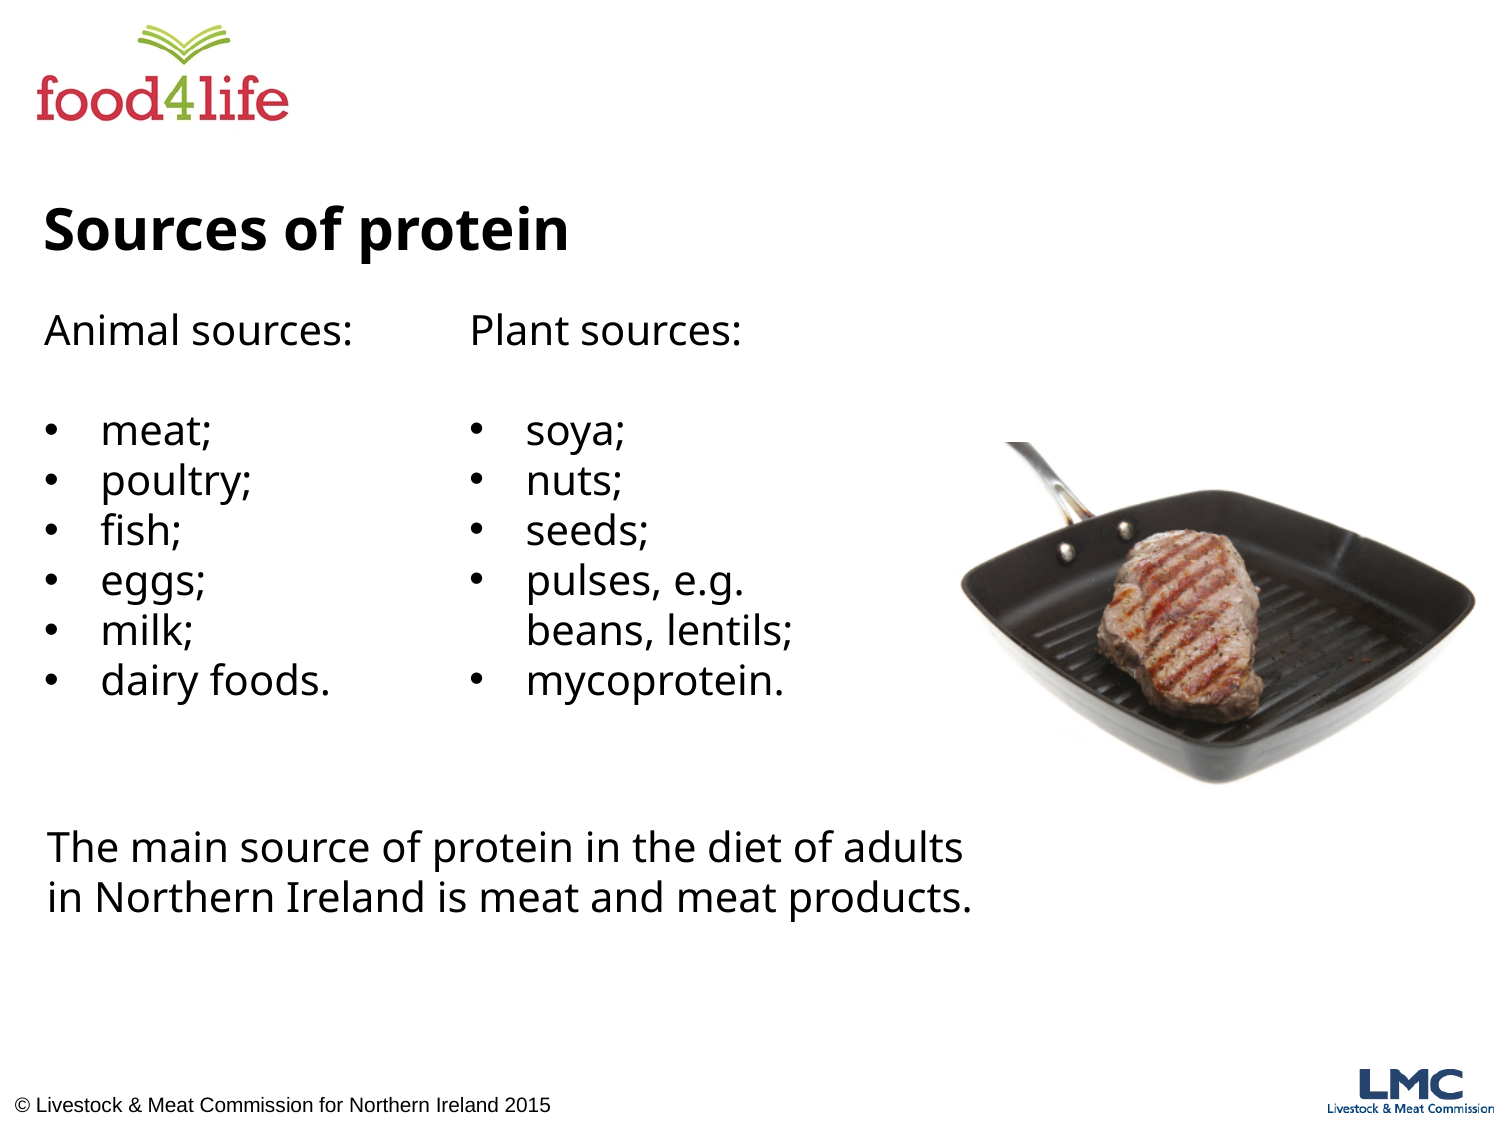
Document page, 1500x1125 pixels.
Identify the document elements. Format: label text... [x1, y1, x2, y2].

picture [17, 7, 310, 136]
text_box The main source of protein in the diet of adults in Northern Ireland is meat and meat products. [32, 813, 1005, 978]
text_box Animal sources: meat; poultry; fish; eggs; milk; dairy foods. [29, 296, 384, 712]
picture [1328, 1058, 1494, 1125]
text_box Plant sources: soya; nuts; seeds; pulses, e.g. beans, lentils; mycoprotein. [454, 296, 809, 711]
picture [944, 442, 1495, 808]
text_box © Livestock & Meat Commission for Northern Ireland 2015 [0, 1084, 632, 1125]
text_box Sources of protein [28, 184, 668, 270]
